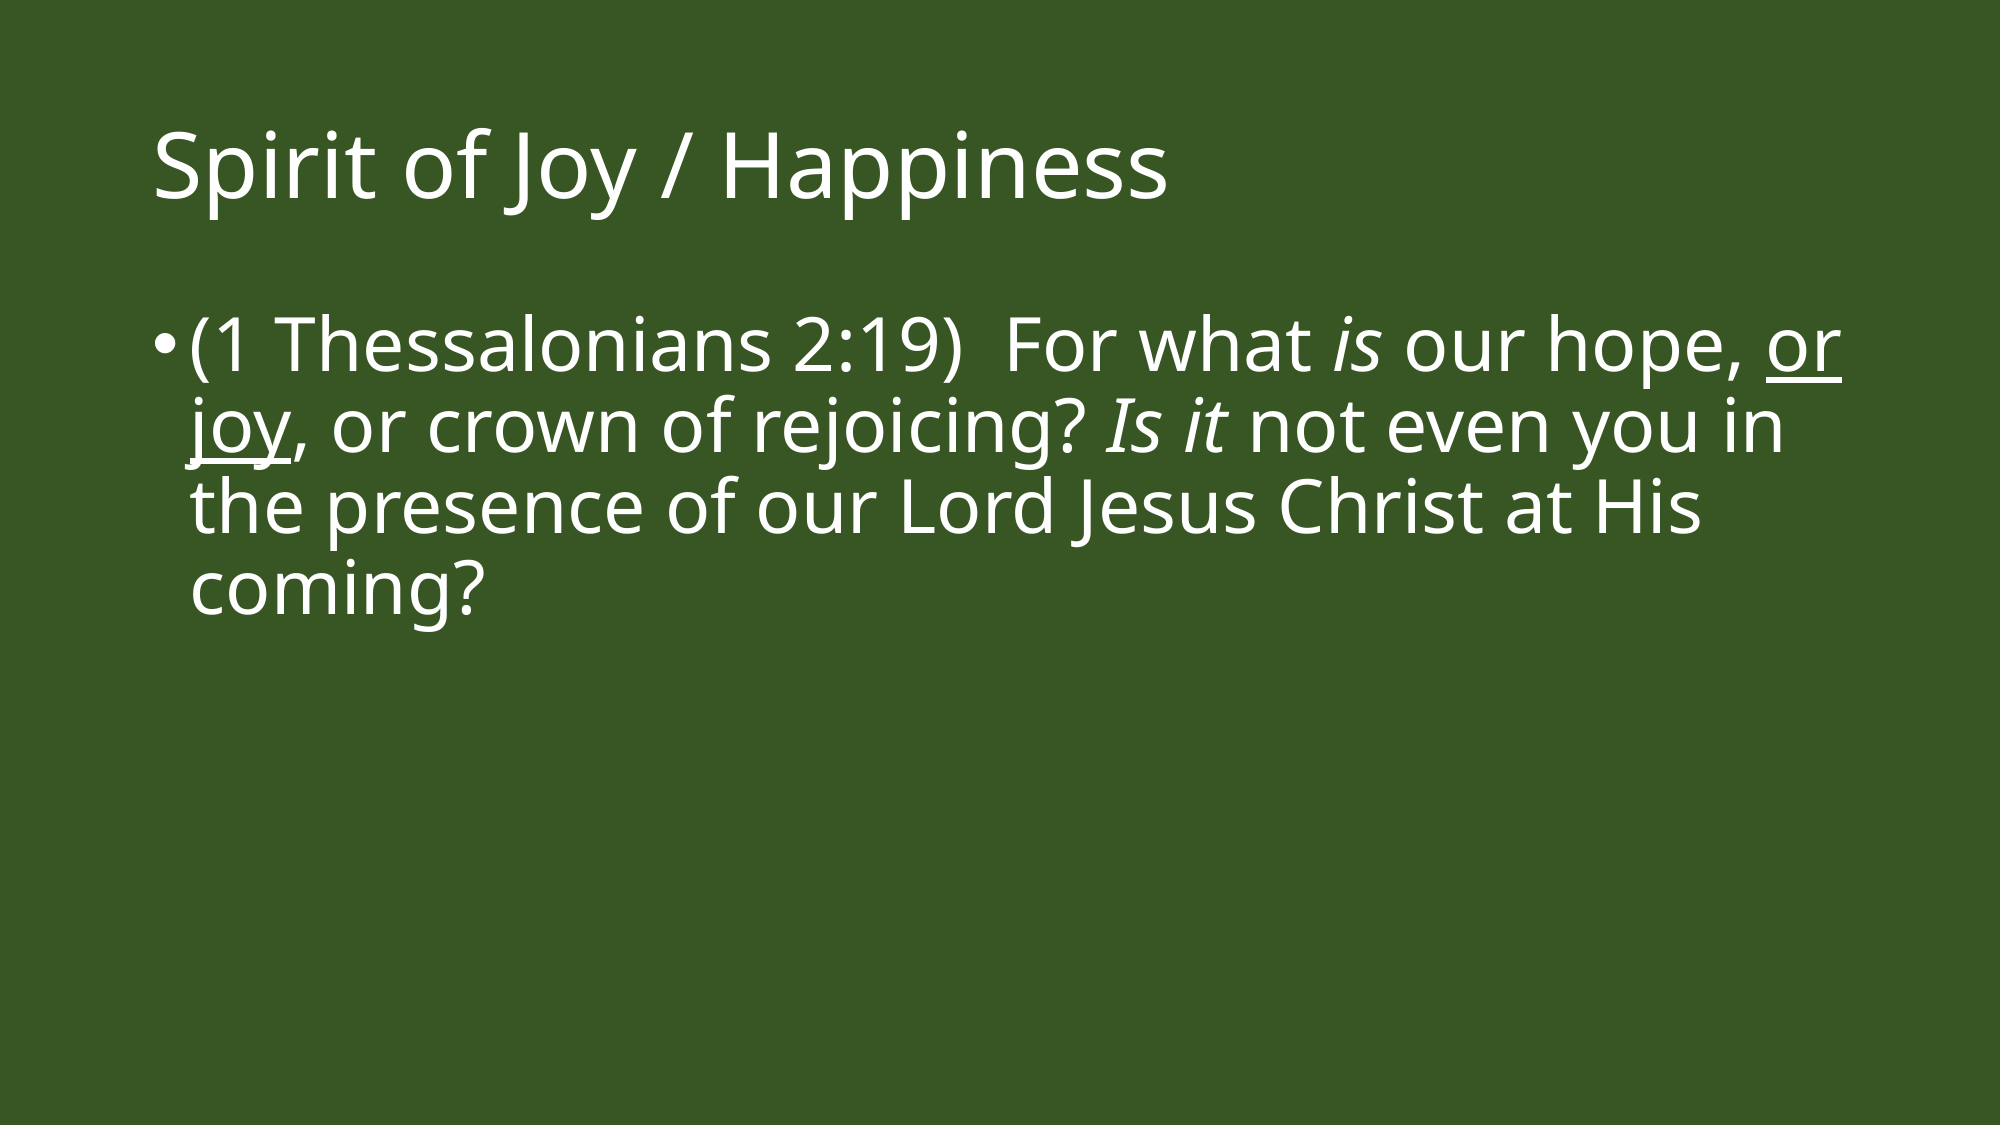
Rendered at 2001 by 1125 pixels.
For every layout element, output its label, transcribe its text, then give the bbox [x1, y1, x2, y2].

title Spirit of Joy / Happiness [137, 59, 1863, 278]
list (1 Thessalonians 2:19) For what is our hope, or joy, or crown of rejoicing? Is it not even you in the presence of our Lord Jesus Christ at His coming? [137, 299, 1863, 1014]
